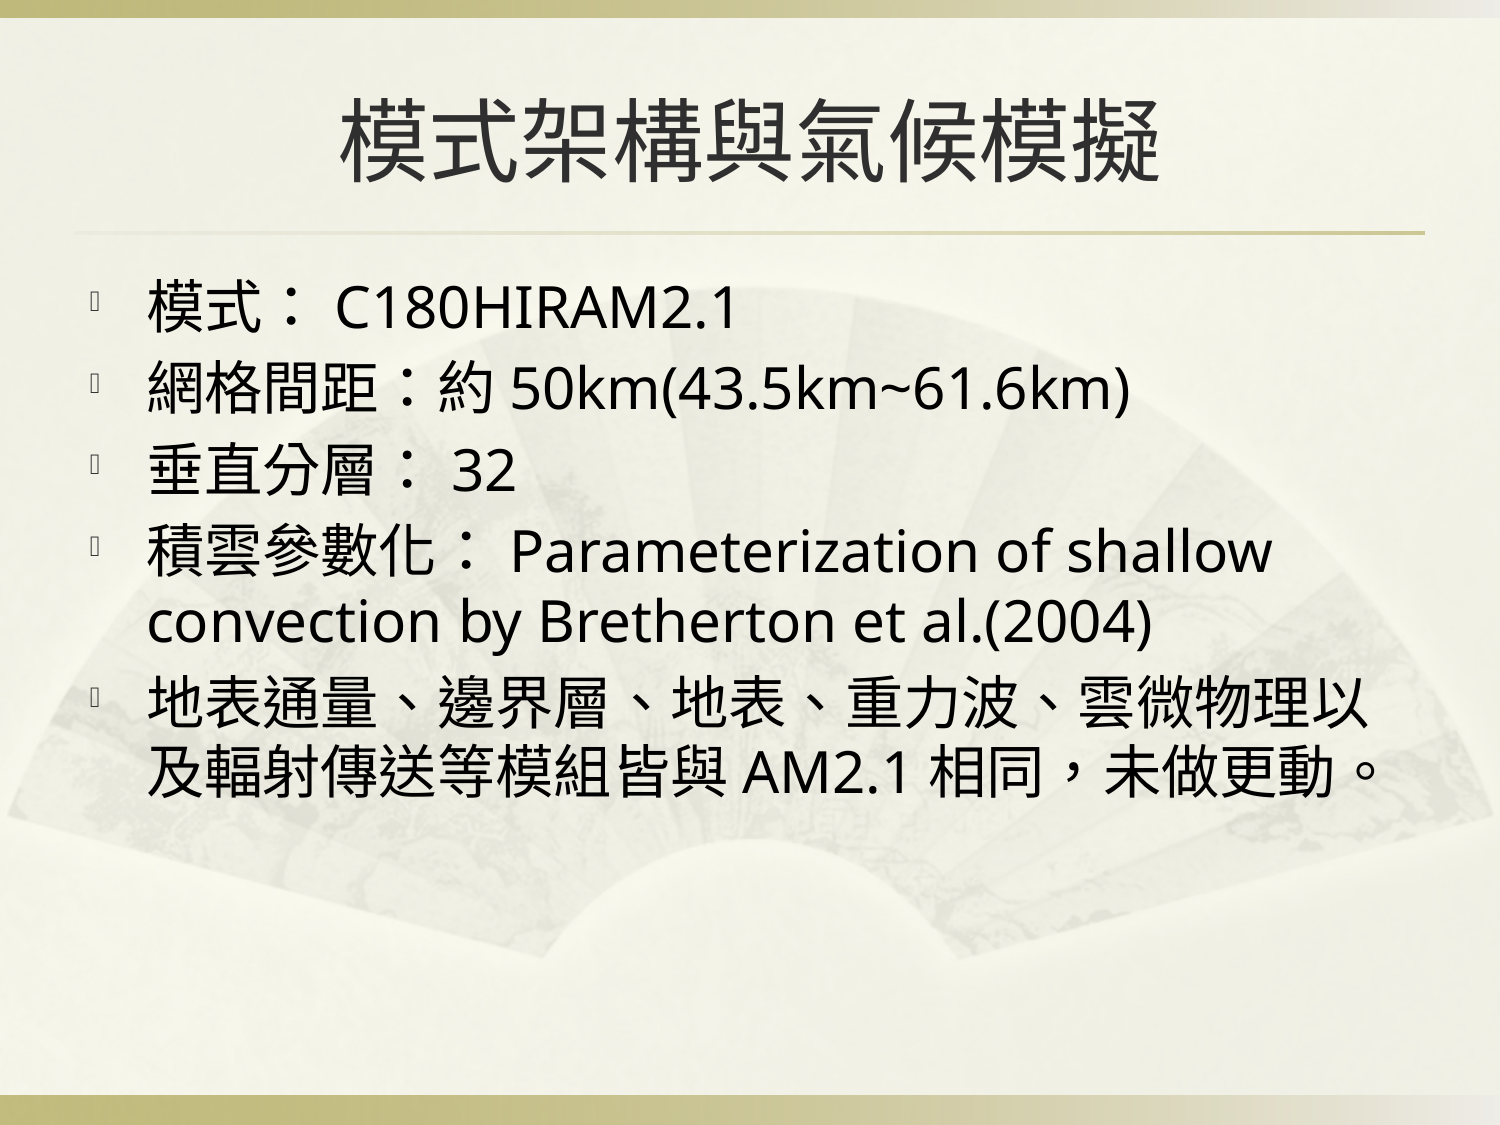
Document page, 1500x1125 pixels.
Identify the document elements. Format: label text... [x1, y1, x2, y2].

title 模式架構與氣候模擬 [75, 45, 1425, 233]
list 模式：C180HIRAM2.1 網格間距：約50km(43.5km~61.6km) 垂直分層：32 積雲參數化：Parameterization of shallow convection by Bretherton et al.(2004) 地表通量、邊界層、地表、重力波、雲微物理以及輻射傳送等模組皆與AM2.1相同，未做更動。 [75, 262, 1418, 1020]
